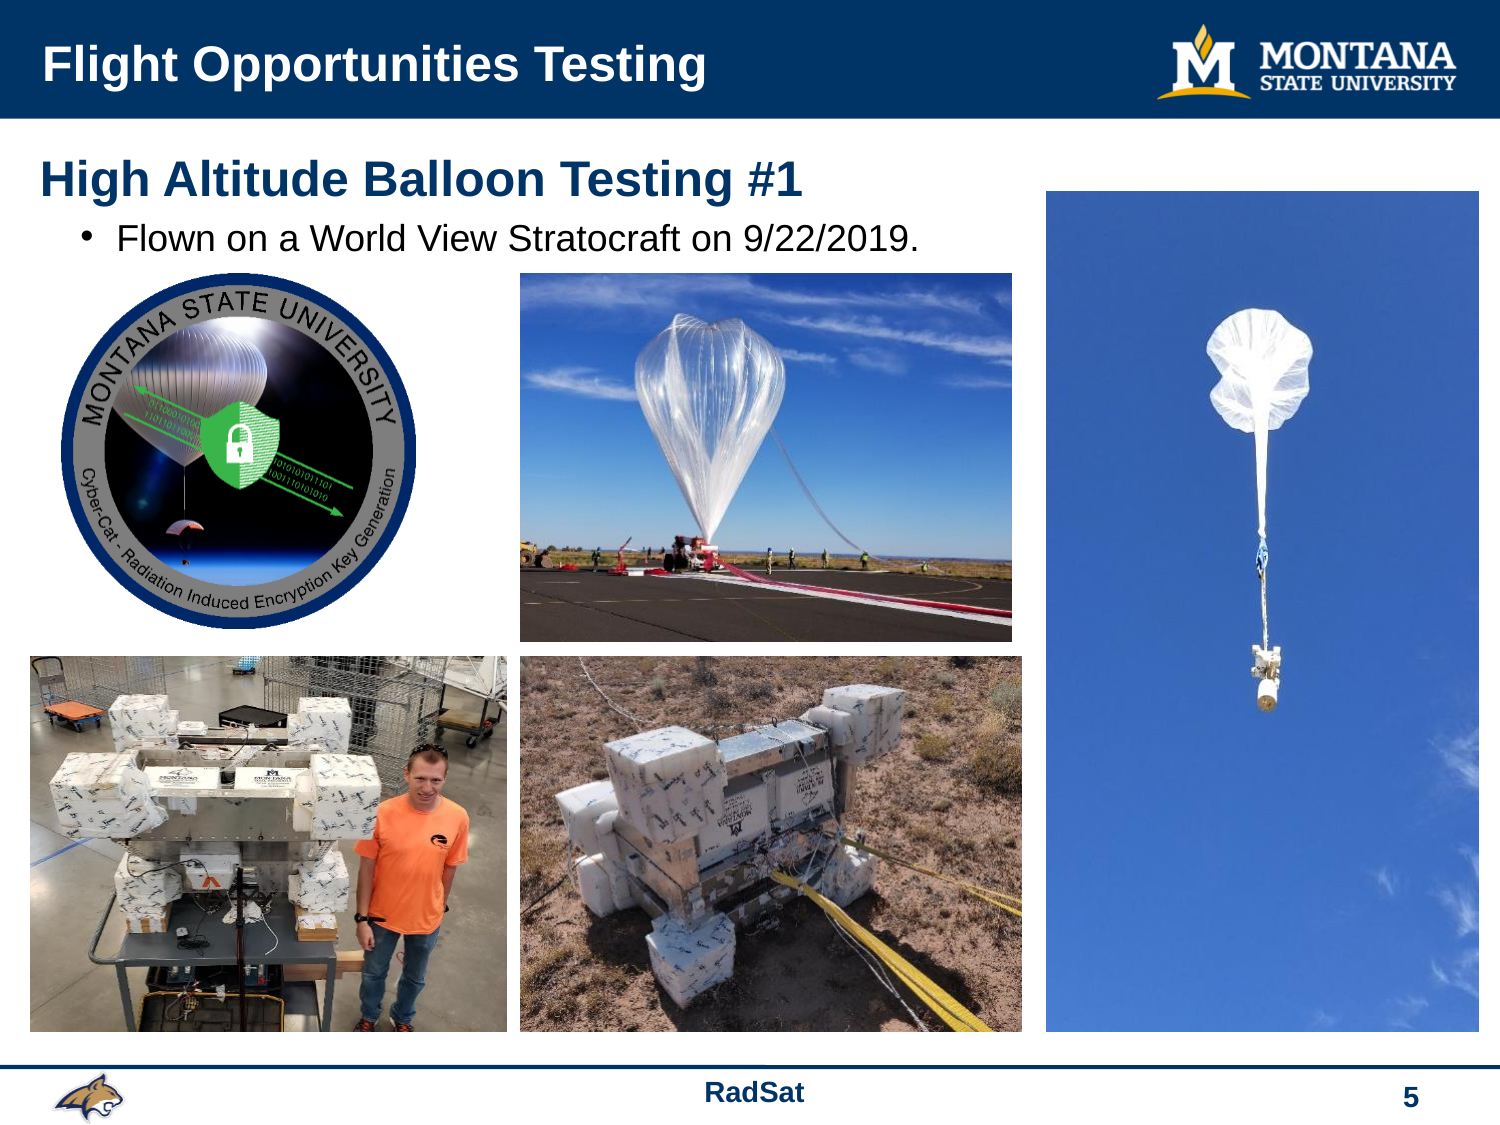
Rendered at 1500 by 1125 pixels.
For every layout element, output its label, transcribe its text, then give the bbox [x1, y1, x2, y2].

picture [1046, 191, 1479, 1033]
slide_number 5 [1357, 1070, 1465, 1116]
title Flight Opportunities Testing [26, 29, 1075, 94]
list High Altitude Balloon Testing #1 Flown on a World View Stratocraft on 9/22/2019. [24, 138, 1479, 1053]
picture [46, 1067, 125, 1125]
picture [30, 656, 507, 1033]
picture [520, 656, 1022, 1033]
picture [520, 273, 1012, 642]
picture [1157, 24, 1465, 100]
picture [60, 273, 417, 629]
